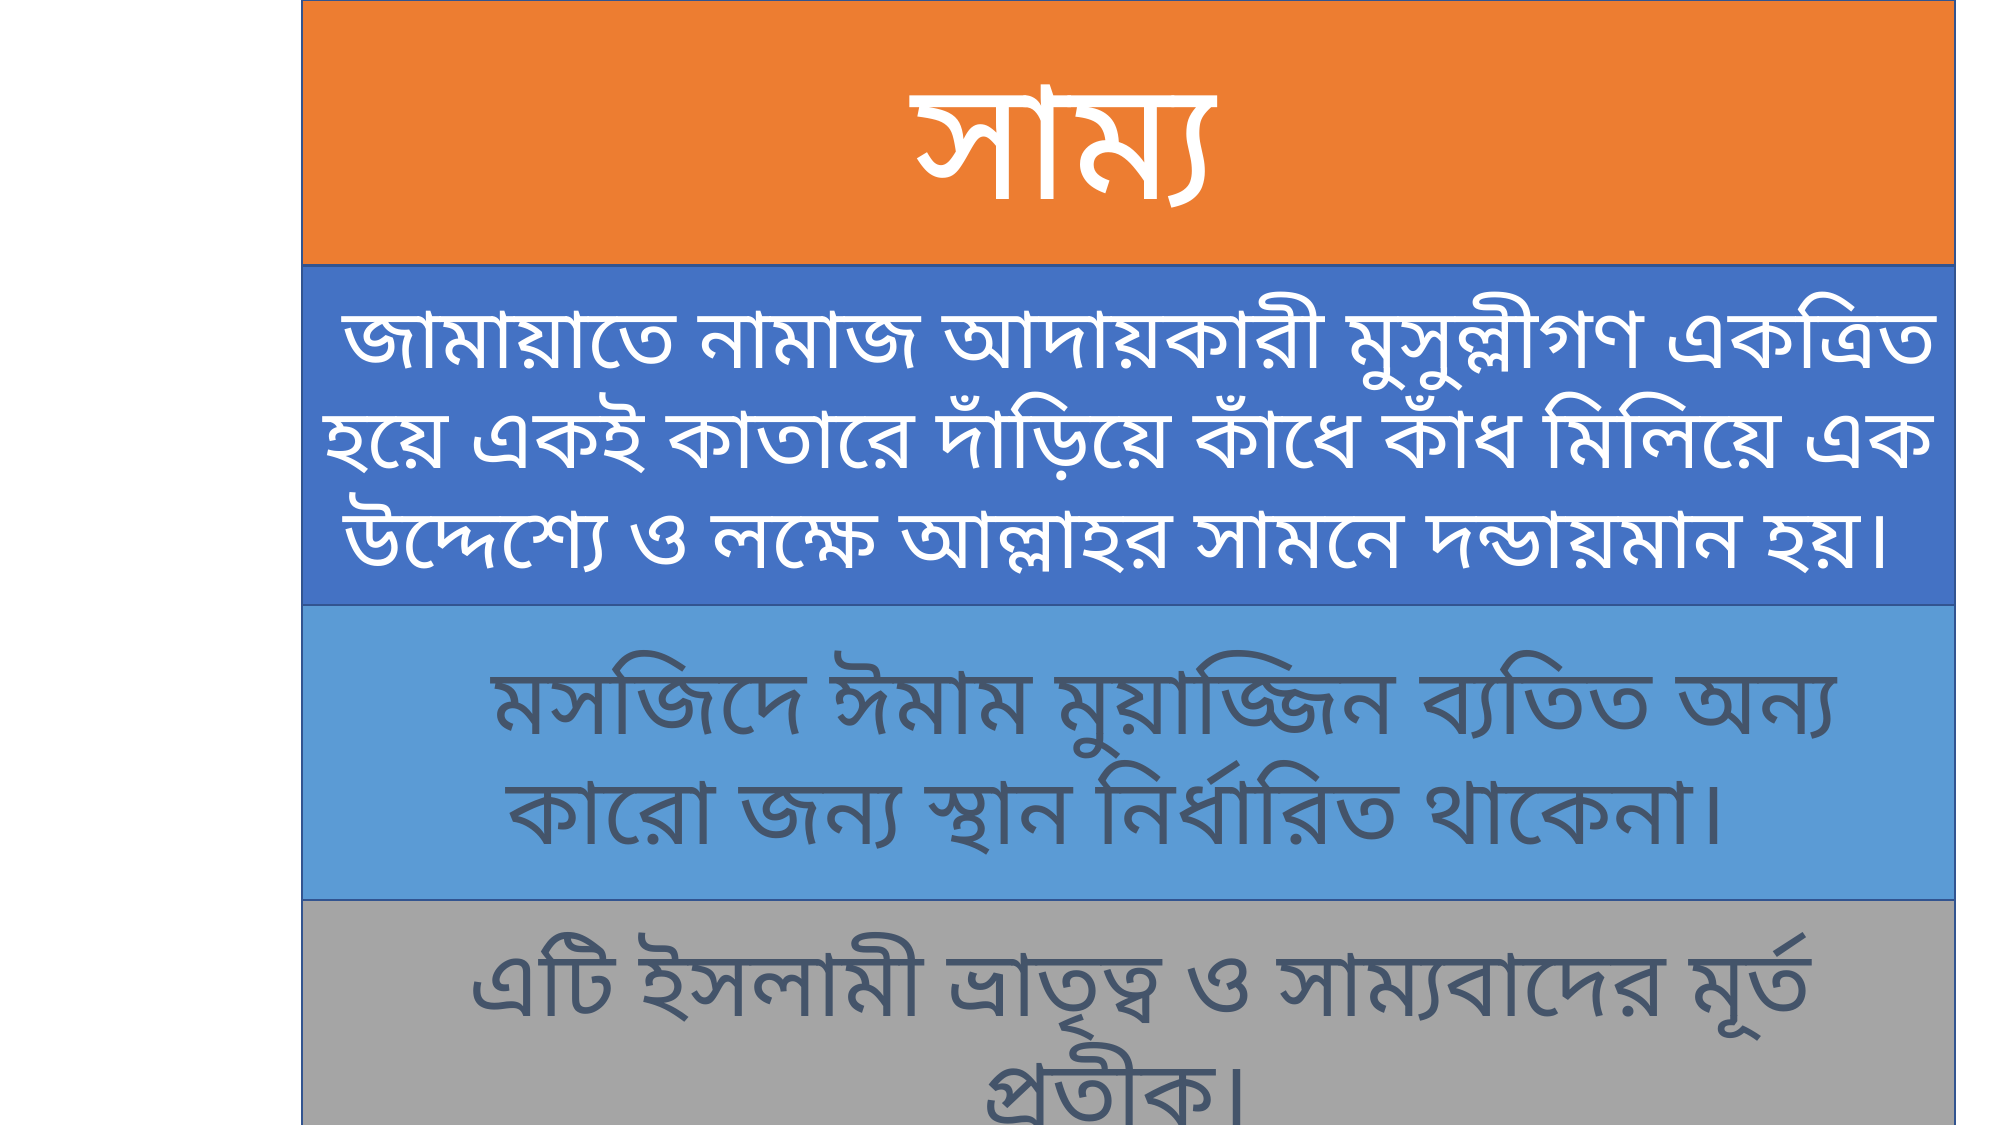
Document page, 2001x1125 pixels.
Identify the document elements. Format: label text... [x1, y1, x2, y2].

text_box জামায়াতে নামাজ আদায়কারী মুসুল্লীগণ একত্রিত হয়ে একই কাতারে দাঁড়িয়ে কাঁধে কাঁধ মিলিয়ে এক উদ্দেশ্যে ও লক্ষে আল্লাহর সামনে দন্ডায়মান হয়। [301, 264, 1956, 604]
text_box সাম্য [301, 0, 1956, 264]
text_box মসজিদে ঈমাম মুয়াজ্জিন ব্যতিত অন্য কারো জন্য স্থান নির্ধারিত থাকেনা। [301, 604, 1956, 899]
text_box এটি ইসলামী ভ্রাতৃত্ব ও সাম্যবাদের মূর্ত প্রতীক। [301, 899, 1956, 1125]
